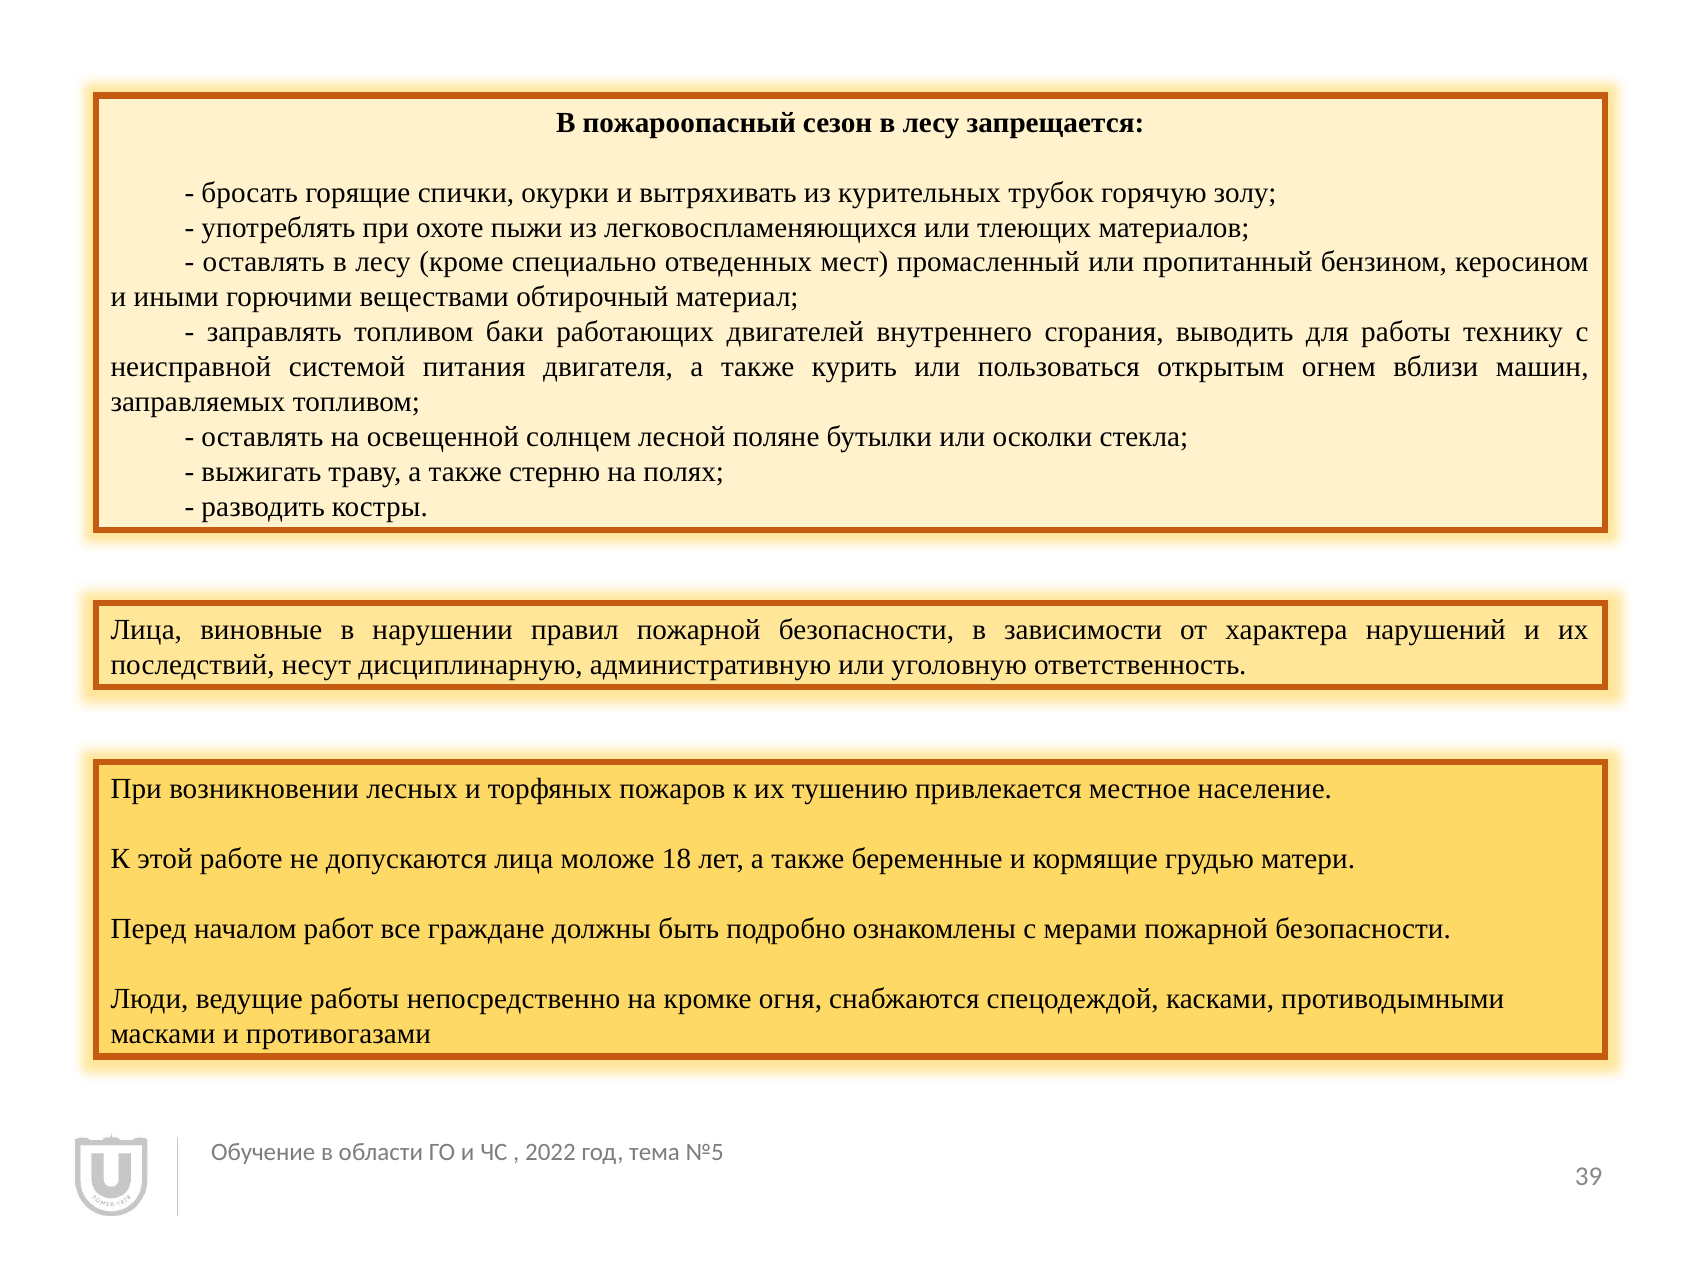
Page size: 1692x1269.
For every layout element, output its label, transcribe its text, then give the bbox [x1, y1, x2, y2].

picture [75, 1133, 178, 1216]
text_box При возникновении лесных и торфяных пожаров к их тушению привлекается местное население. К этой работе не допускаются лица моложе 18 лет, а также беременные и кормящие грудью матери. Перед началом работ все граждане должны быть подробно ознакомлены с мерами пожарной безопасности. Люди, ведущие работы непосредственно на кромке огня, снабжаются спецодеждой, касками, противодымными масками и противогазами [95, 762, 1605, 1057]
text_box Лица, виновные в нарушении правил пожарной безопасности, в зависимости от характера нарушений и их последствий, несут дисциплинарную, административную или уголовную ответственность. [95, 602, 1605, 688]
text_box Обучение в области ГО и ЧС , 2022 год, тема №5 [203, 1127, 1036, 1173]
text_box В пожароопасный сезон в лесу запрещается: - бросать горящие спички, окурки и вытряхивать из курительных трубок горячую золу; - употреблять при охоте пыжи из легковоспламеняющихся или тлеющих материалов; - оставлять в лесу (кроме специально отведенных мест) промасленный или пропитанный бензином, керосином и иными горючими веществами обтирочный материал; - заправлять топливом баки работающих двигателей внутреннего сгорания, выводить для работы технику с неисправной системой питания двигателя, а также курить или пользоваться открытым огнем вблизи машин, заправляемых топливом; - оставлять на освещенной солнцем лесной поляне бутылки или осколки стекла; - выжигать траву, а также стерню на полях; - разводить костры. [95, 95, 1605, 530]
slide_number 39 [1228, 1150, 1611, 1199]
